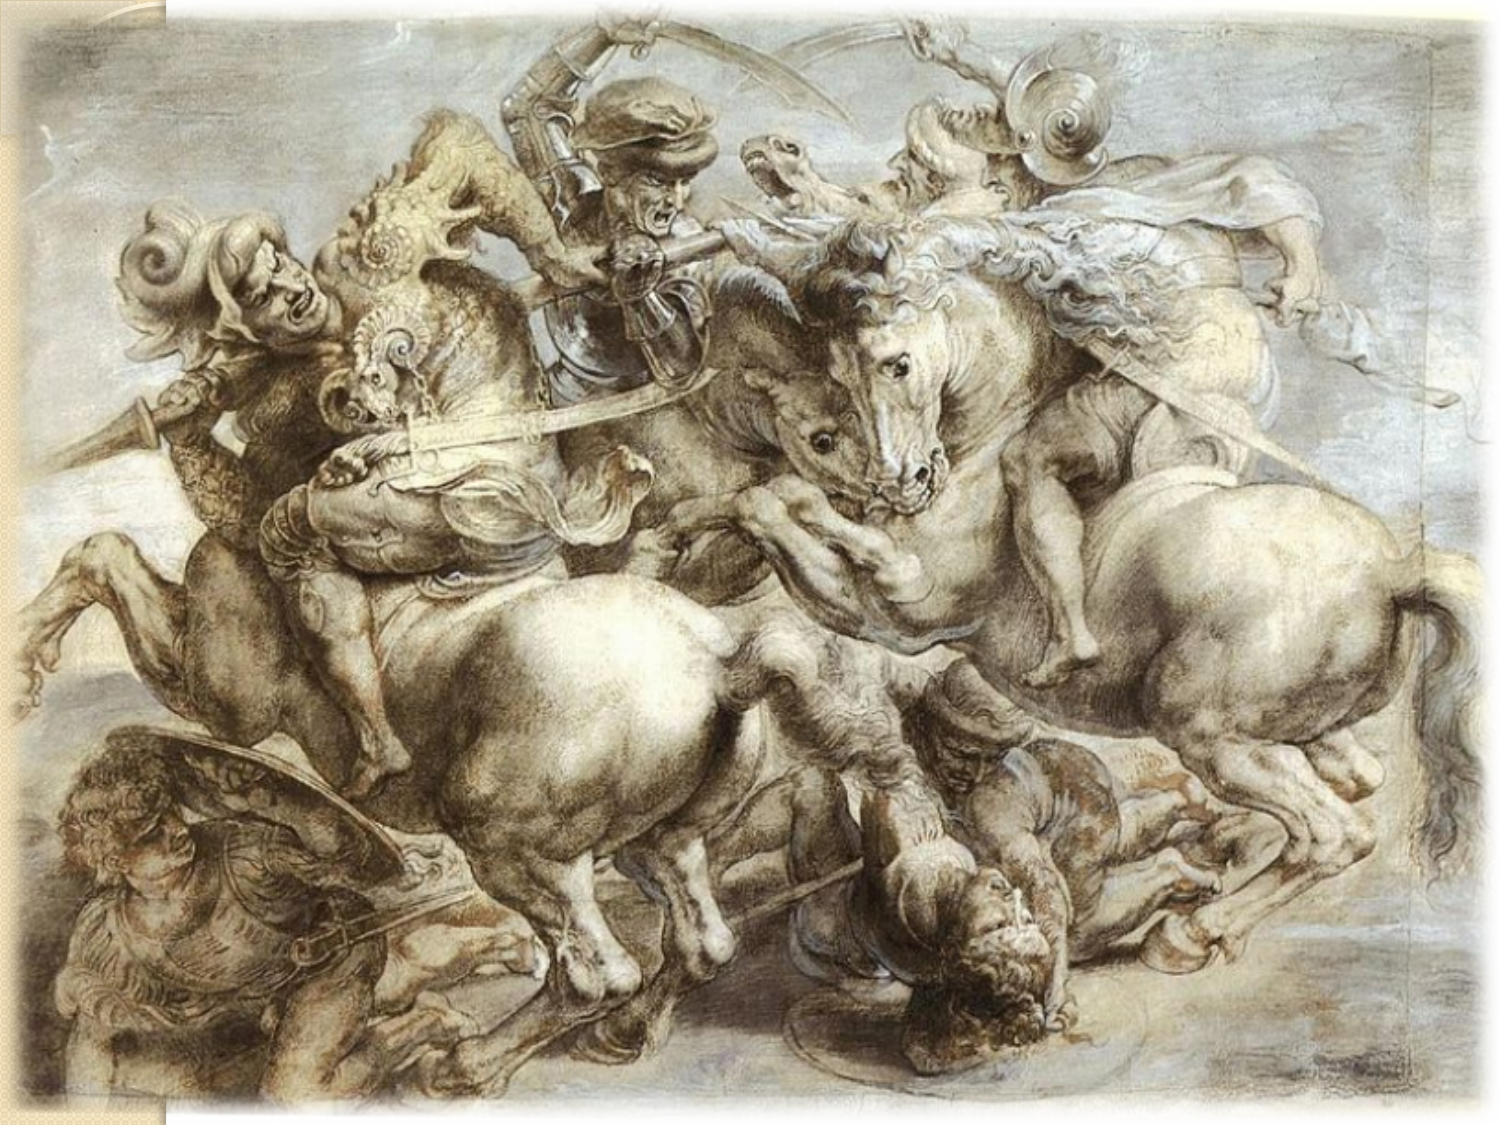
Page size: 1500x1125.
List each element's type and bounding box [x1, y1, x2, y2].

list [0, 0, 1500, 1125]
